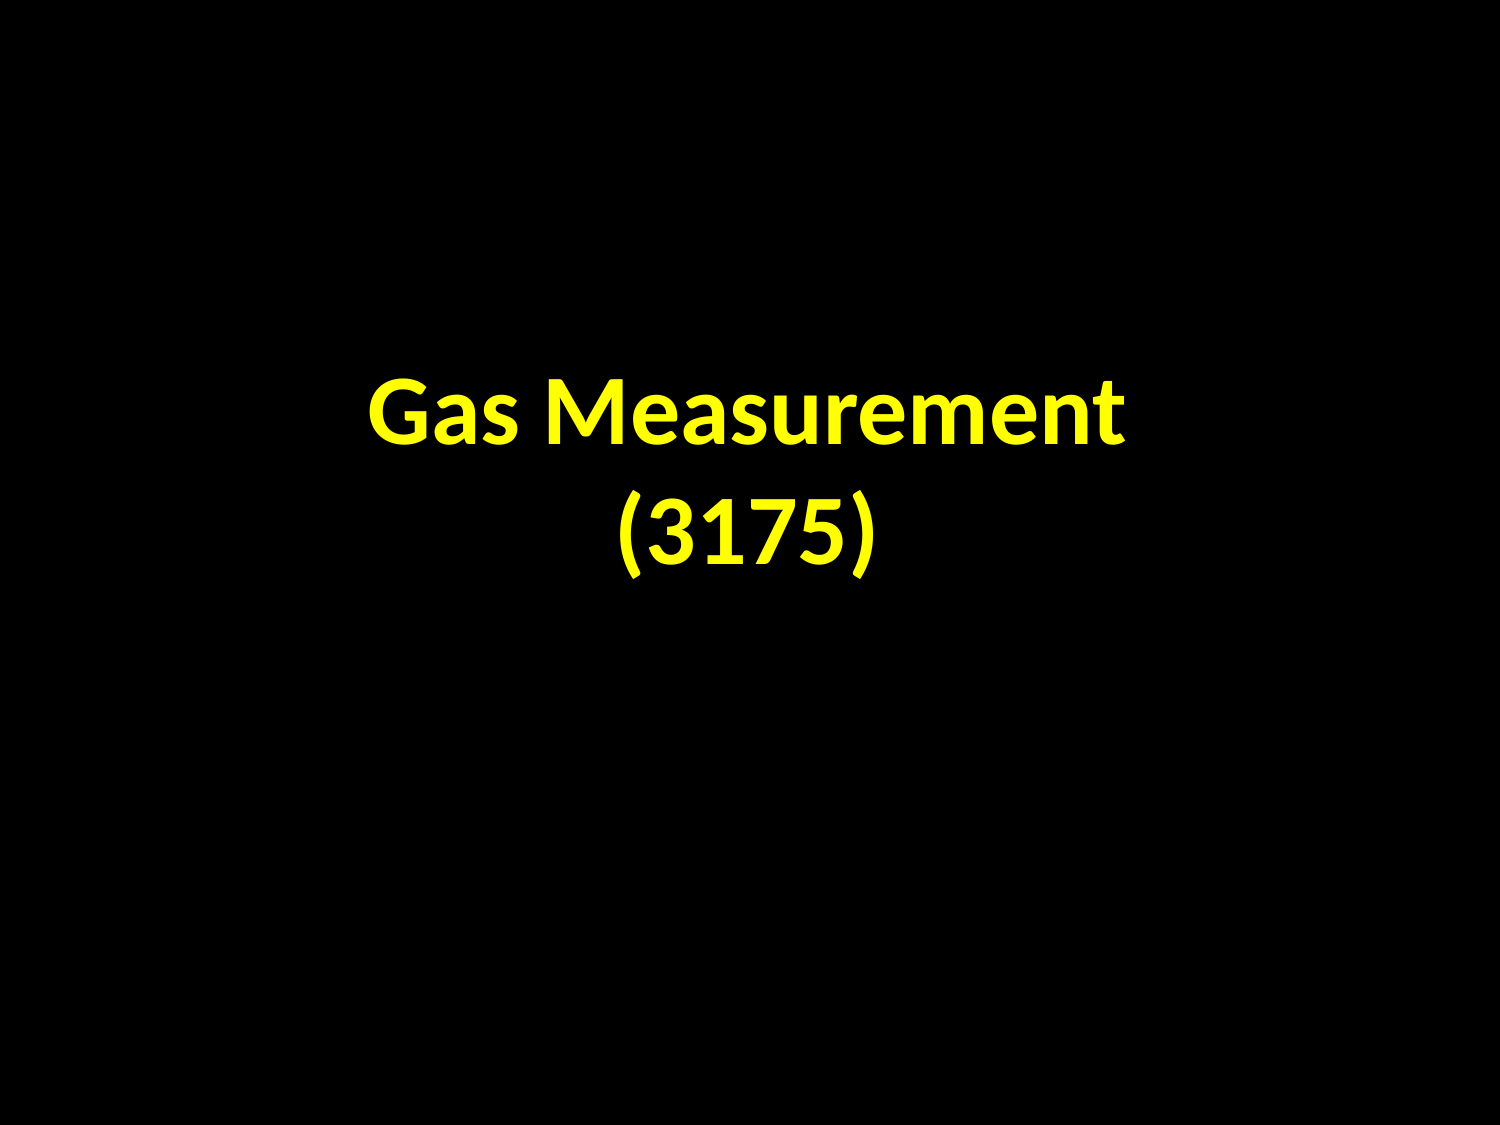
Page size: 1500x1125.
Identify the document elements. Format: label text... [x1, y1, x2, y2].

text_box Gas Measurement (3175) [367, 344, 1128, 585]
